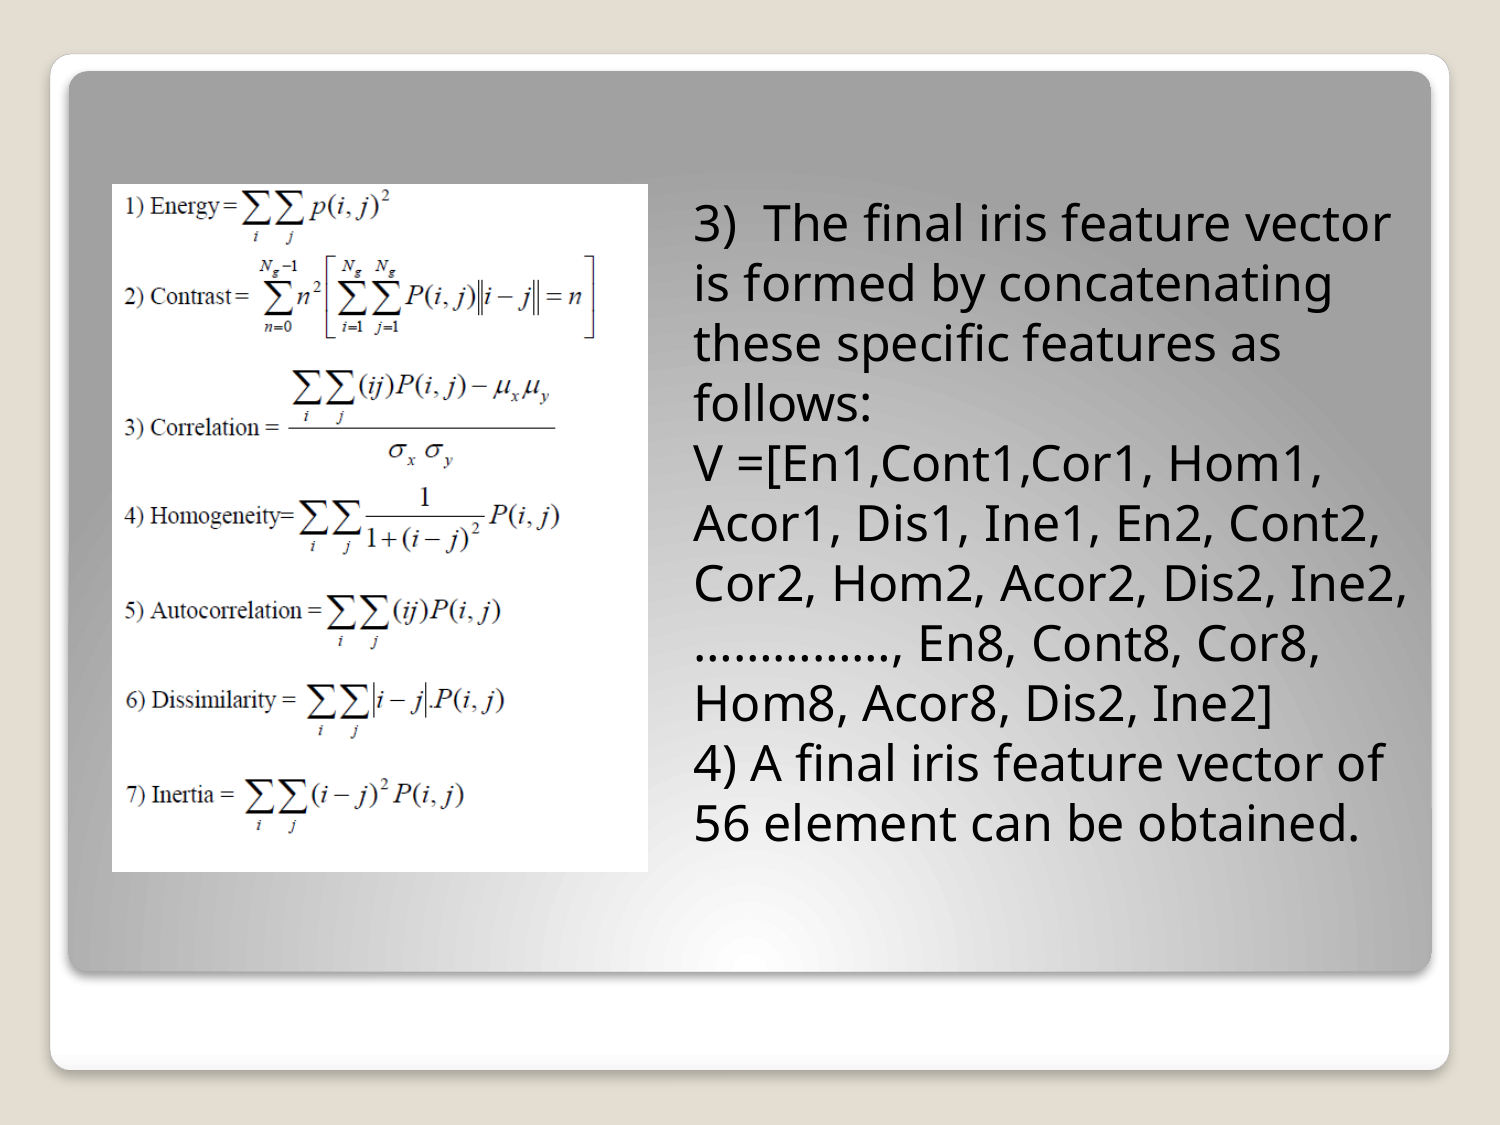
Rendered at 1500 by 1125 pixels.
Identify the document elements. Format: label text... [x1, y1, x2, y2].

text_box 3) The final iris feature vector is formed by concatenating these specific features as follows: V =[En1,Cont1,Cor1, Hom1, Acor1, Dis1, Ine1, En2, Cont2, Cor2, Hom2, Acor2, Dis2, Ine2, ……………, En8, Cont8, Cor8, Hom8, Acor8, Dis2, Ine2] 4) A final iris feature vector of 56 element can be obtained. [679, 184, 1430, 859]
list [111, 184, 648, 872]
